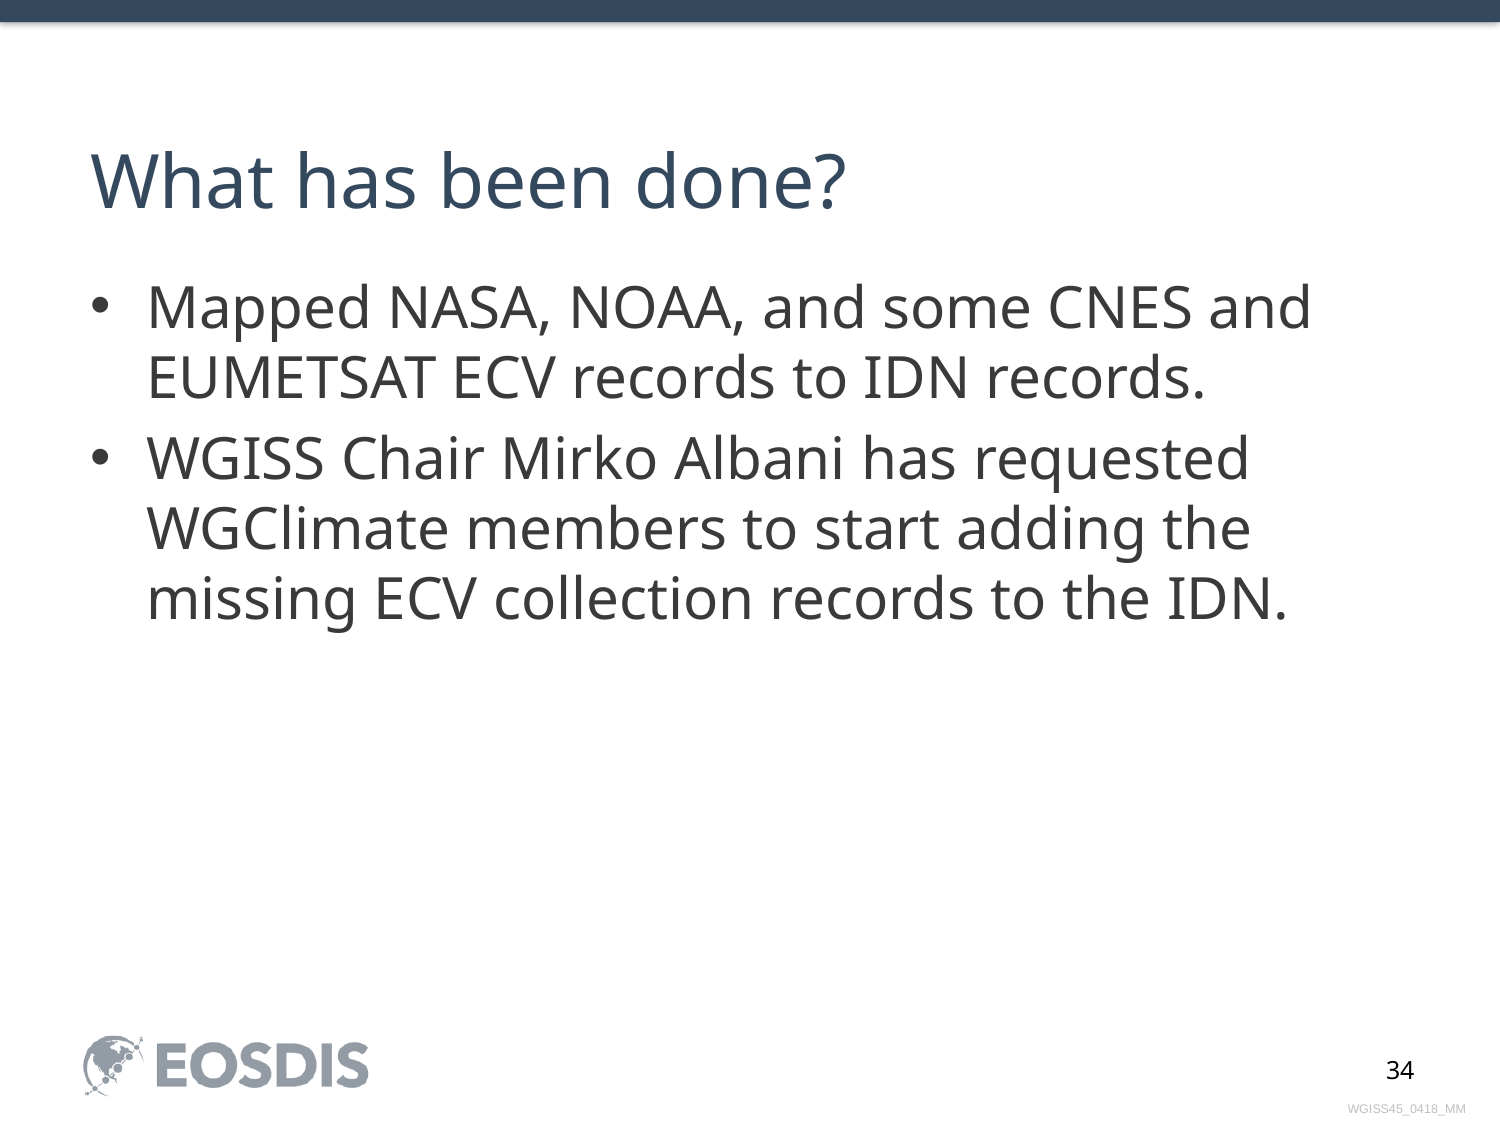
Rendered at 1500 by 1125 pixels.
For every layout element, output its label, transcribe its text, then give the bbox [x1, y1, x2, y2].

list Mapped NASA, NOAA, and some CNES and EUMETSAT ECV records to IDN records. WGISS Chair Mirko Albani has requested WGClimate members to start adding the missing ECV collection records to the IDN. [75, 262, 1425, 1005]
title What has been done? [75, 51, 1425, 239]
